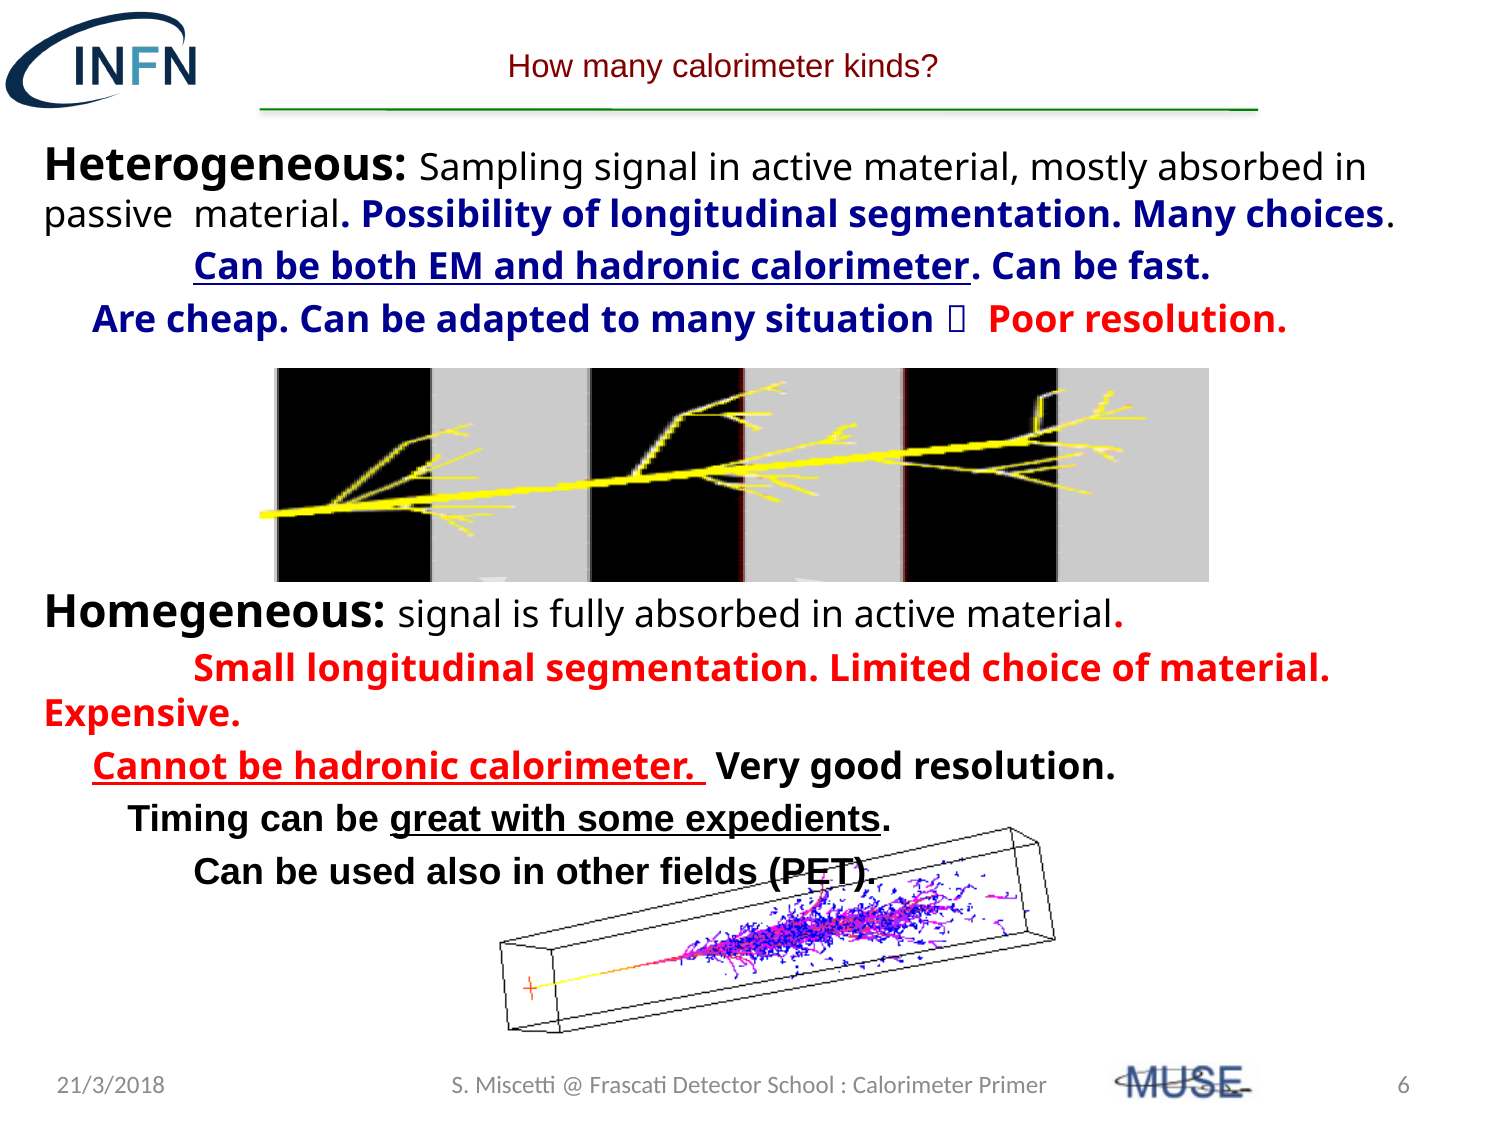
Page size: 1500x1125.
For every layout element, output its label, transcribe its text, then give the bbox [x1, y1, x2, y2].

picture [497, 822, 1060, 1039]
text_box Heterogeneous: Sampling signal in active material, mostly absorbed in passive material. Possibility of longitudinal segmentation. Many choices. Can be both EM and hadronic calorimeter. Can be fast. Are cheap. Can be adapted to many situation  Poor resolution. Homegeneous: signal is fully absorbed in active material. Small longitudinal segmentation. Limited choice of material. Expensive. Cannot be hadronic calorimeter. Very good resolution. Timing can be great with some expedients. Can be used also in other fields (PET). [28, 127, 1500, 1058]
title How many calorimeter kinds? [169, 36, 1278, 92]
slide_number 5 [1130, 1063, 1425, 1103]
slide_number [41, 1063, 260, 1103]
footer S. Miscetti @ Frascati Detector School : Calorimeter Primer [425, 1063, 1075, 1103]
picture [259, 368, 1210, 582]
picture [1108, 1061, 1259, 1103]
